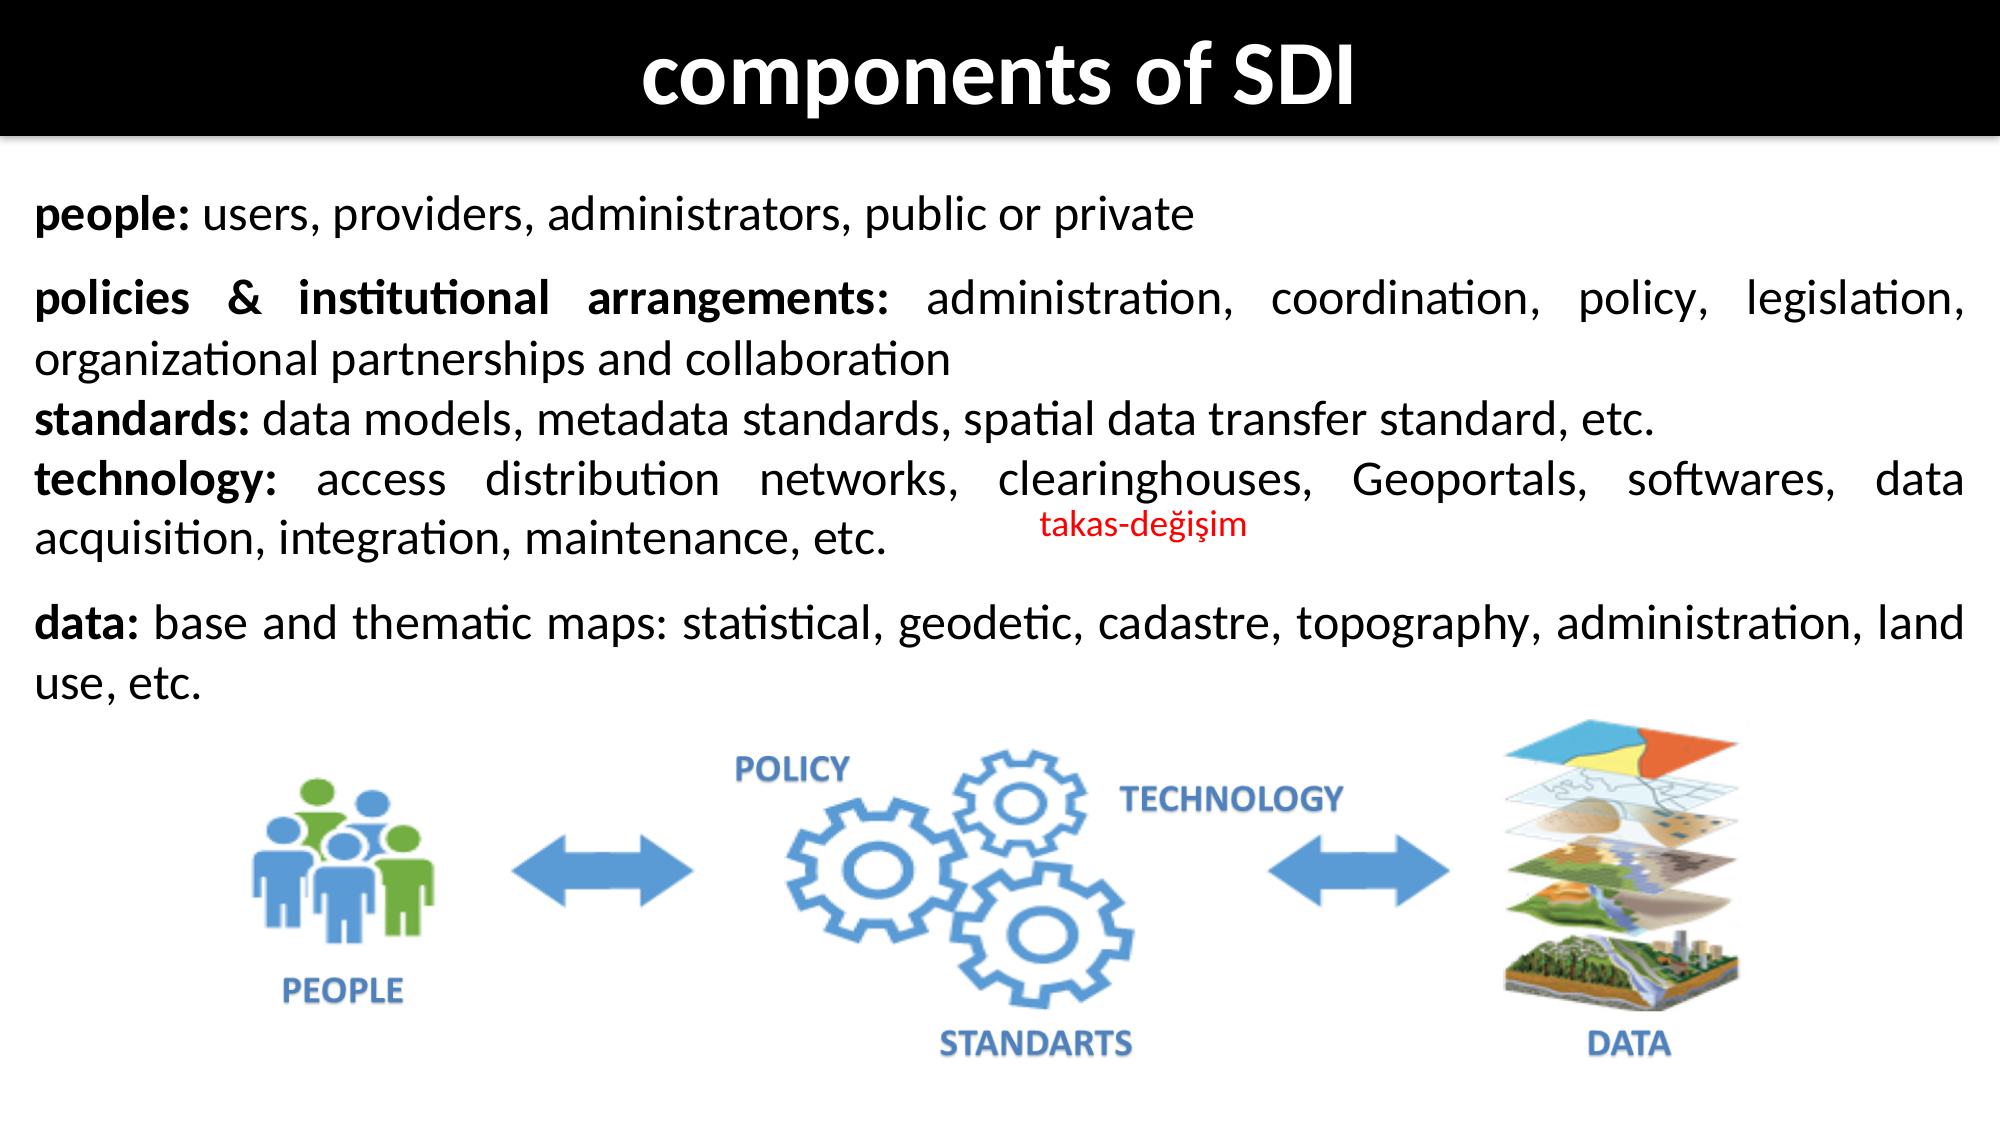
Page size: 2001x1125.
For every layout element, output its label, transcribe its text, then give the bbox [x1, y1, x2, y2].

title components of SDI [0, 0, 2000, 136]
picture [250, 718, 1750, 1069]
text_box people: users, providers, administrators, public or private policies & institutional arrangements: administration, coordination, policy, legislation, organizational partnerships and collaboration standards: data models, metadata standards, spatial data transfer standard, etc. technology: access distribution networks, clearinghouses, Geoportals, softwares, data acquisition, integration, maintenance, etc. data: base and thematic maps: statistical, geodetic, cadastre, topography, administration, land use, etc. [19, 172, 1981, 718]
text_box takas-değişim [1024, 491, 1264, 552]
